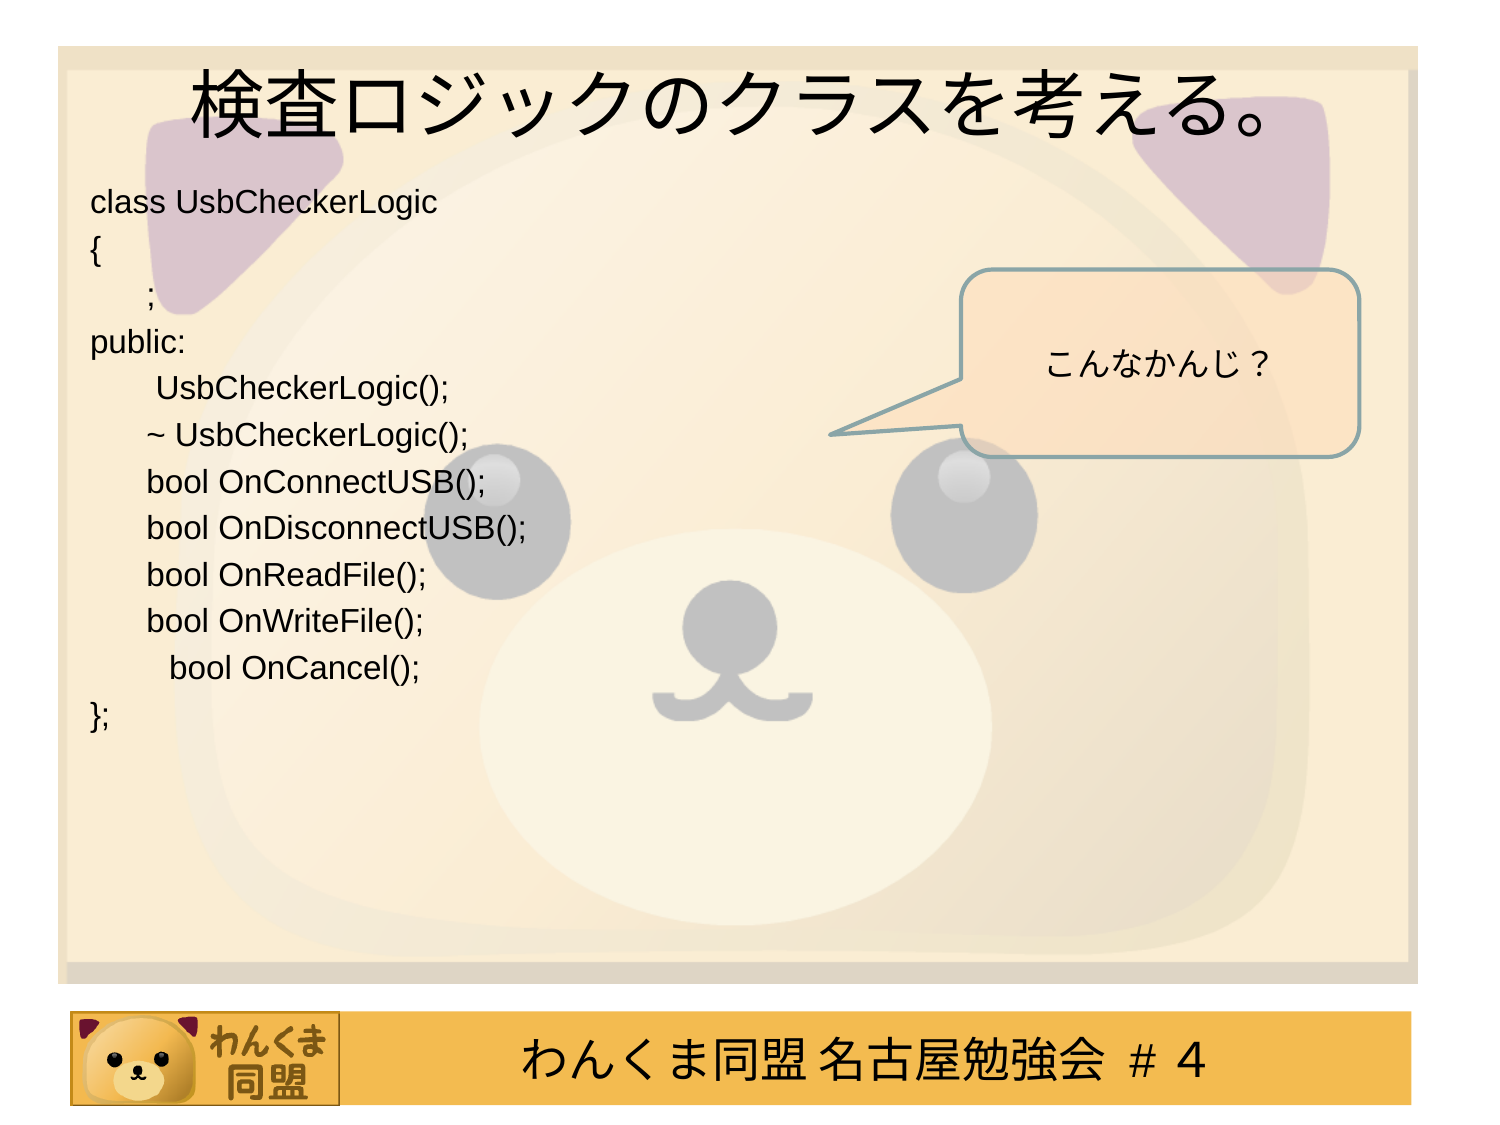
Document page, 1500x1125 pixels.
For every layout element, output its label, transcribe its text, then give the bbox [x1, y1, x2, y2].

text_box こんなかんじ？ [827, 267, 1362, 460]
title 検査ロジックのクラスを考える。 [74, 44, 1426, 162]
picture [70, 1011, 340, 1106]
list class UsbCheckerLogic { ; public: UsbCheckerLogic(); ~ UsbCheckerLogic(); bool OnConnectUSB(); bool OnDisconnectUSB(); bool OnReadFile(); bool OnWriteFile(); bool OnCancel(); }; [74, 172, 1426, 1006]
picture [58, 46, 1418, 984]
